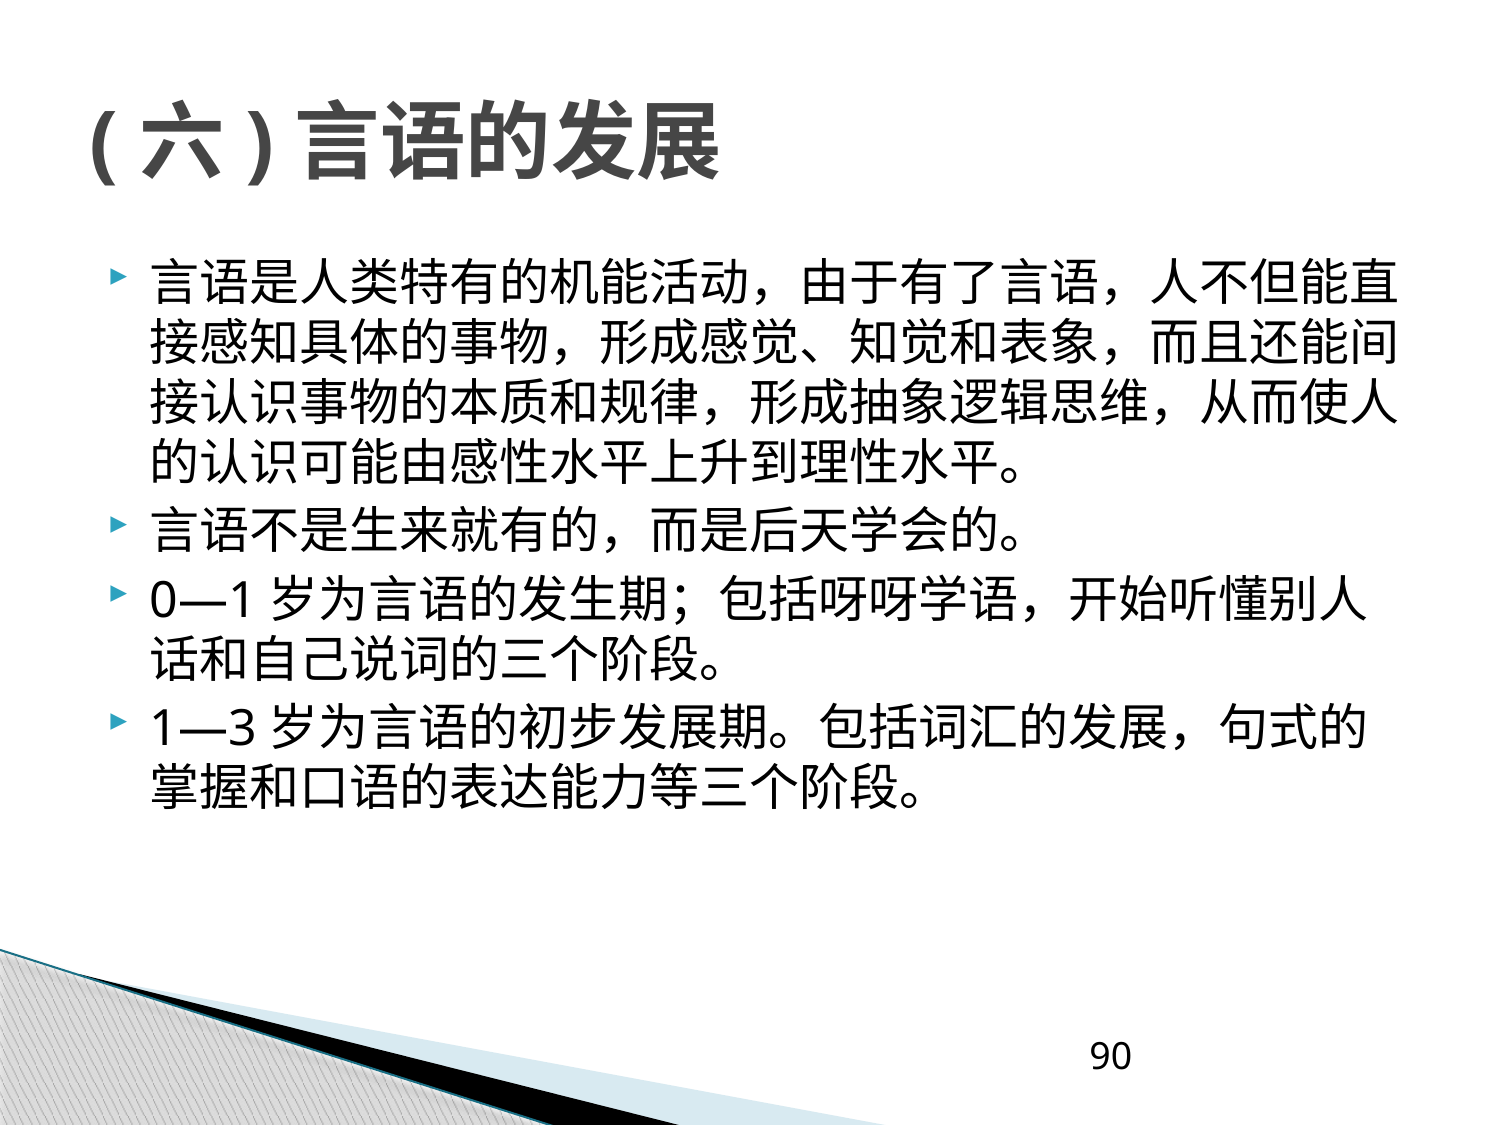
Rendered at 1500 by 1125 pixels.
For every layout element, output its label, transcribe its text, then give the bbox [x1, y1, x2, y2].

text_box [1074, 1024, 1425, 1100]
title (六)言语的发展 [75, 45, 1425, 233]
list 言语是人类特有的机能活动，由于有了言语，人不但能直接感知具体的事物，形成感觉、知觉和表象，而且还能间接认识事物的本质和规律，形成抽象逻辑思维，从而使人的认识可能由感性水平上升到理性水平。 言语不是生来就有的，而是后天学会的。 0—1岁为言语的发生期；包括呀呀学语，开始听懂别人话和自己说词的三个阶段。 1—3岁为言语的初步发展期。包括词汇的发展，句式的掌握和口语的表达能力等三个阶段。 [75, 243, 1425, 986]
